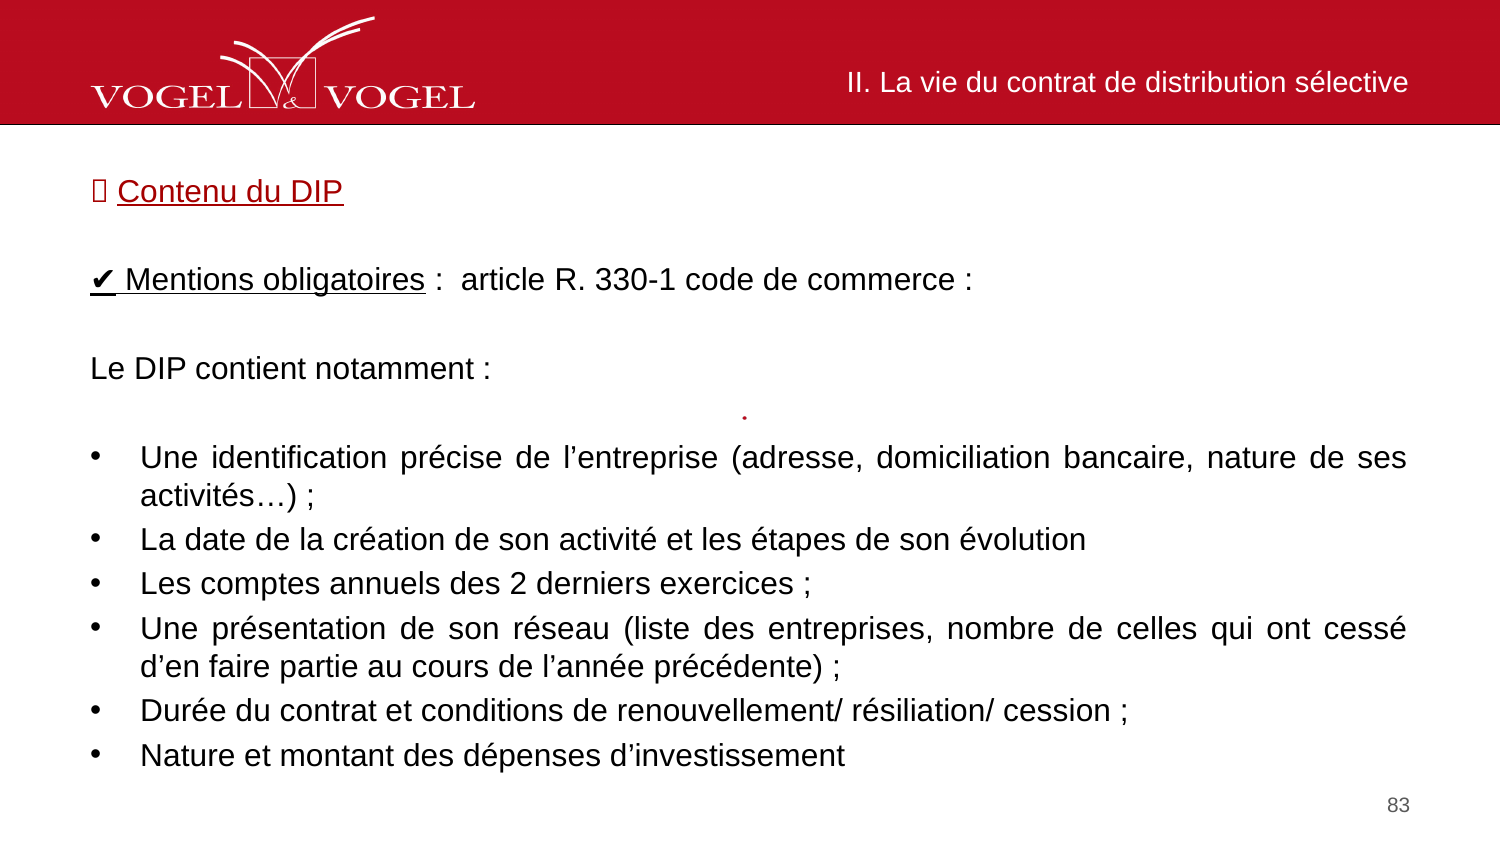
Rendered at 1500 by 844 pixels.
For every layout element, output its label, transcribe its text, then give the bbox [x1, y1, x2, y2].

title II. La vie du contrat de distribution sélective [702, 36, 1425, 124]
picture [0, 0, 1500, 124]
list  Contenu du DIP ✔ Mentions obligatoires : article R. 330-1 code de commerce : Le DIP contient notamment : Une identification précise de l’entreprise (adresse, domiciliation bancaire, nature de ses activités…) ; La date de la création de son activité et les étapes de son évolution Les comptes annuels des 2 derniers exercices ; Une présentation de son réseau (liste des entreprises, nombre de celles qui ont cessé d’en faire partie au cours de l’année précédente) ; Durée du contrat et conditions de renouvellement/ résiliation/ cession ; Nature et montant des dépenses d’investissement [75, 160, 1425, 782]
slide_number 83 [1074, 782, 1425, 828]
